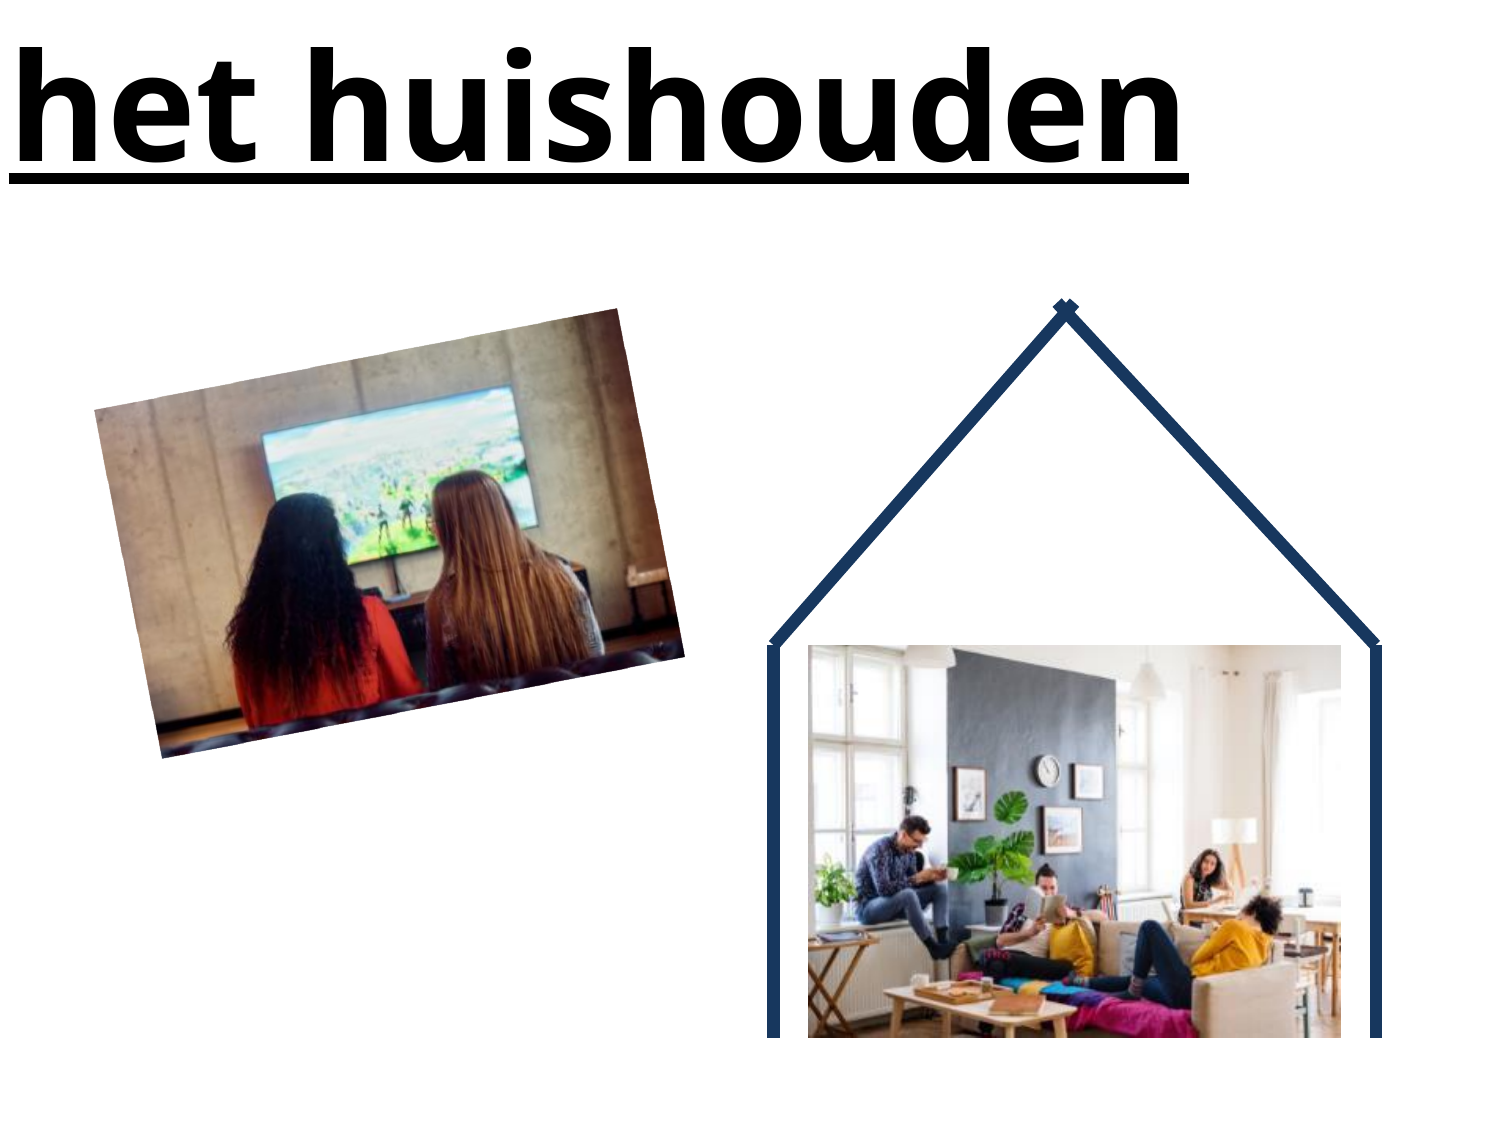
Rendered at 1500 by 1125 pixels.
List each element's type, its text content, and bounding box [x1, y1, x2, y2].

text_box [1056, 302, 1376, 646]
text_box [773, 302, 1055, 646]
picture [808, 646, 1341, 1039]
text_box het huishouden [0, 4, 1500, 199]
picture [95, 309, 684, 758]
